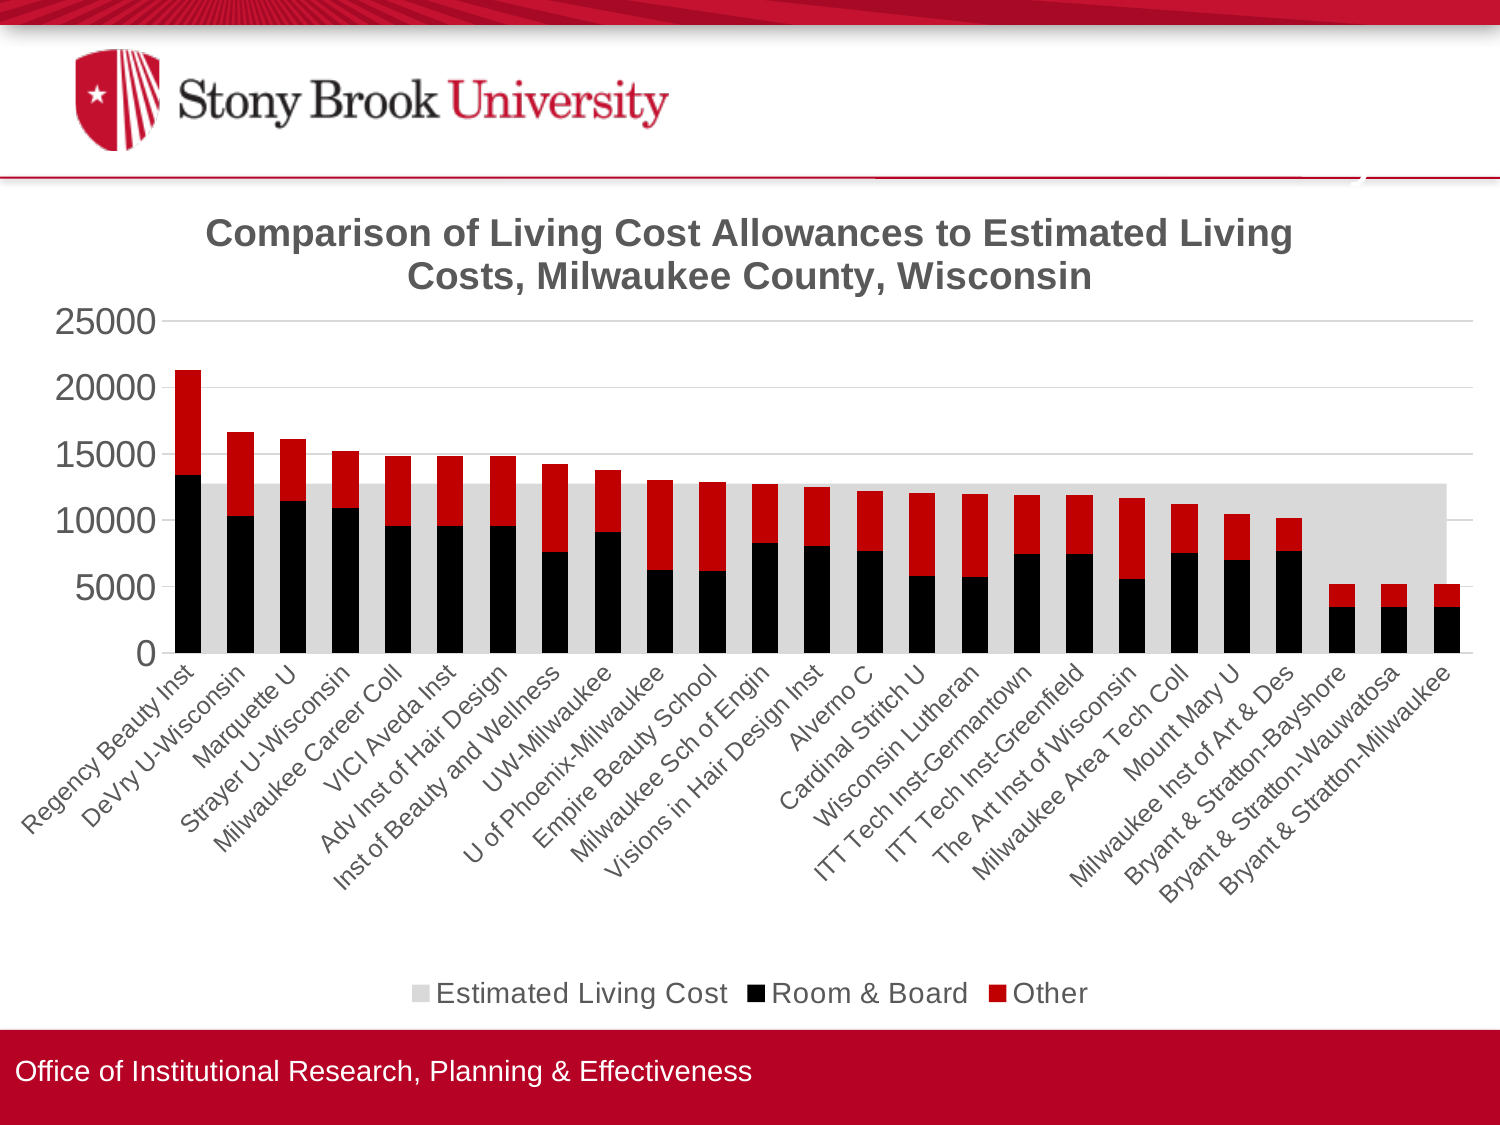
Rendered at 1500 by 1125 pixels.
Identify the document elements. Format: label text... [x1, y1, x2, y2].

title Milwaukee County [103, 59, 1397, 172]
chart [0, 173, 1500, 1016]
picture [0, 0, 1500, 25]
